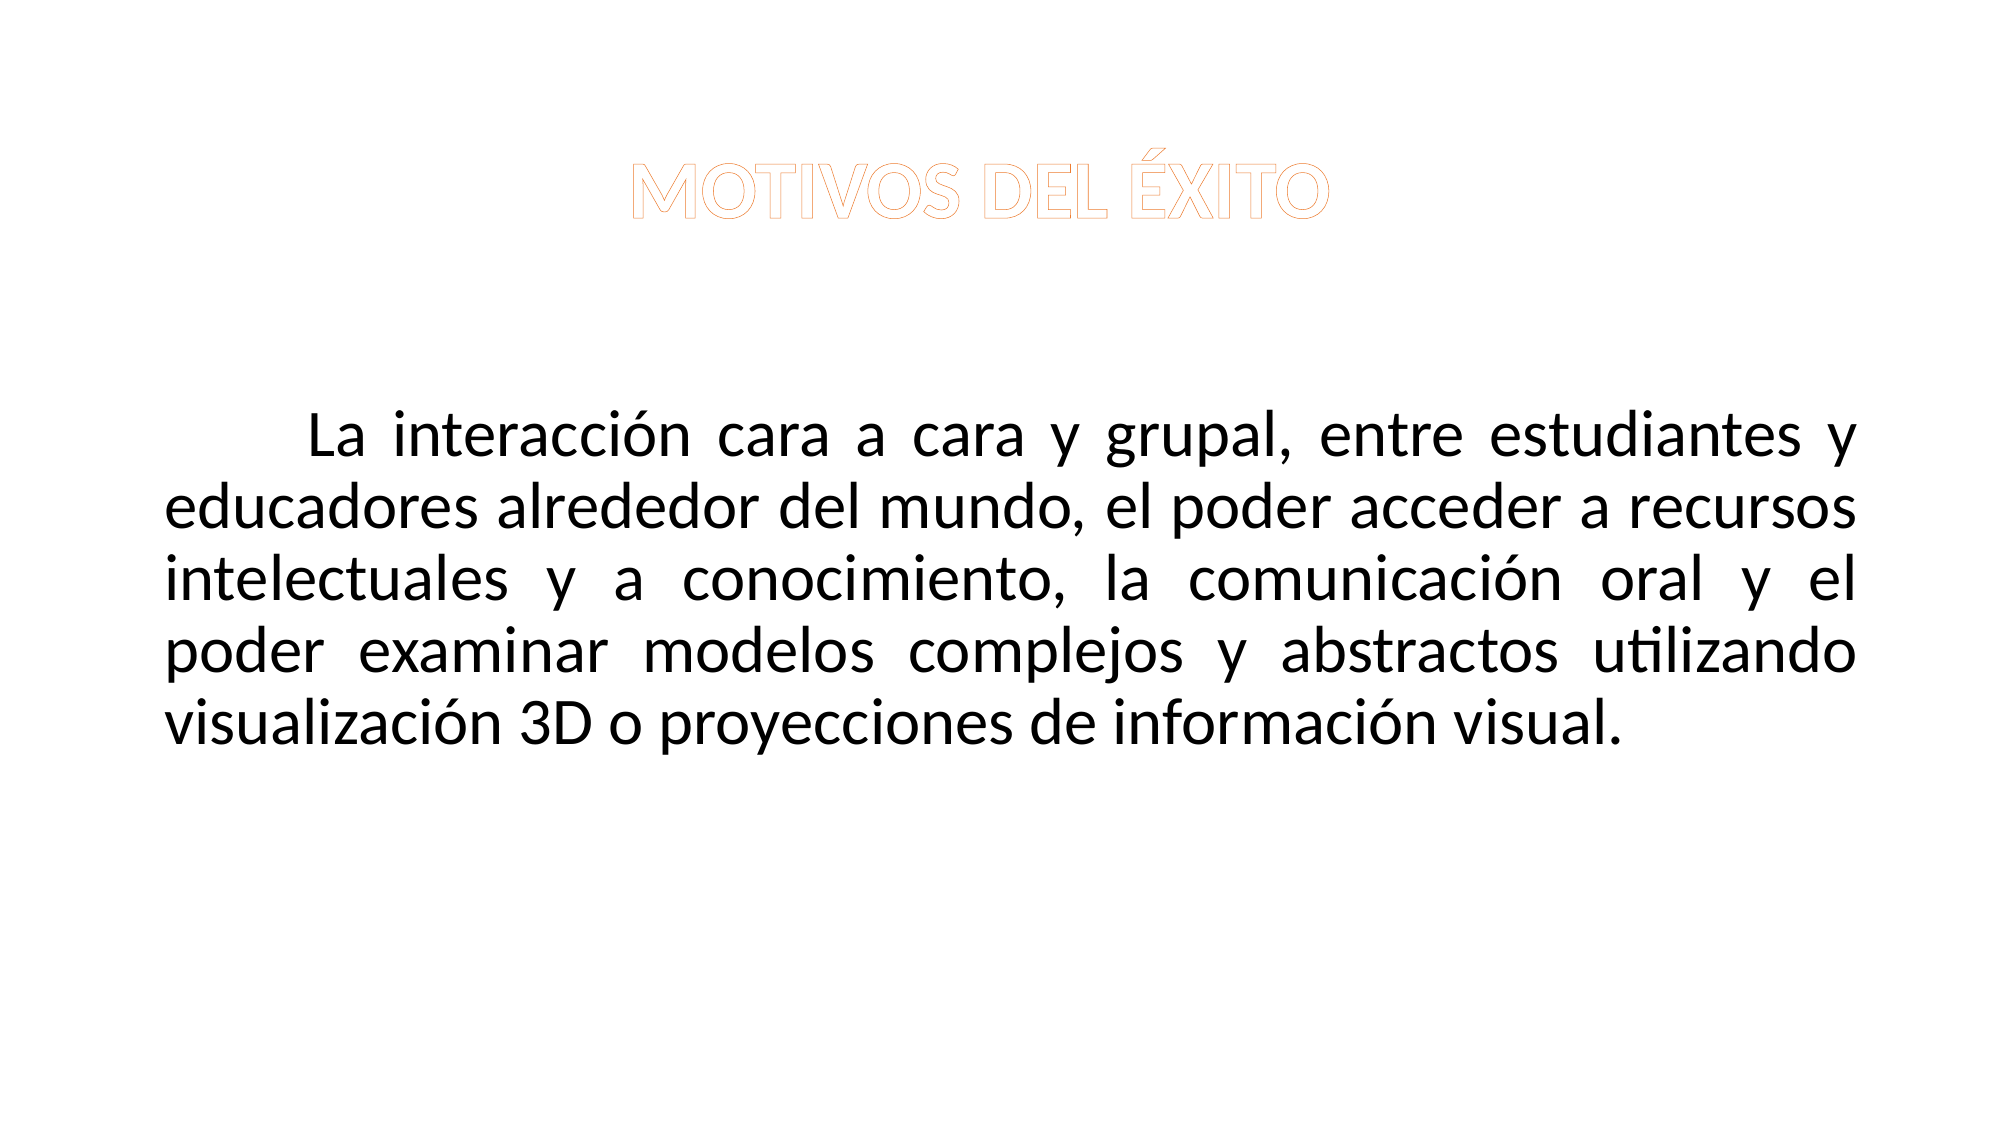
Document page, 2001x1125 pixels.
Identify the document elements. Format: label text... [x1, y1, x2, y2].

list La interacción cara a cara y grupal, entre estudiantes y educadores alrededor del mundo, el poder acceder a recursos intelectuales y a conocimiento, la comunicación oral y el poder examinar modelos complejos y abstractos utilizando visualización 3D o proyecciones de información visual. [149, 391, 1875, 791]
text_box MOTIVOS DEL ÉXITO [612, 127, 1347, 243]
